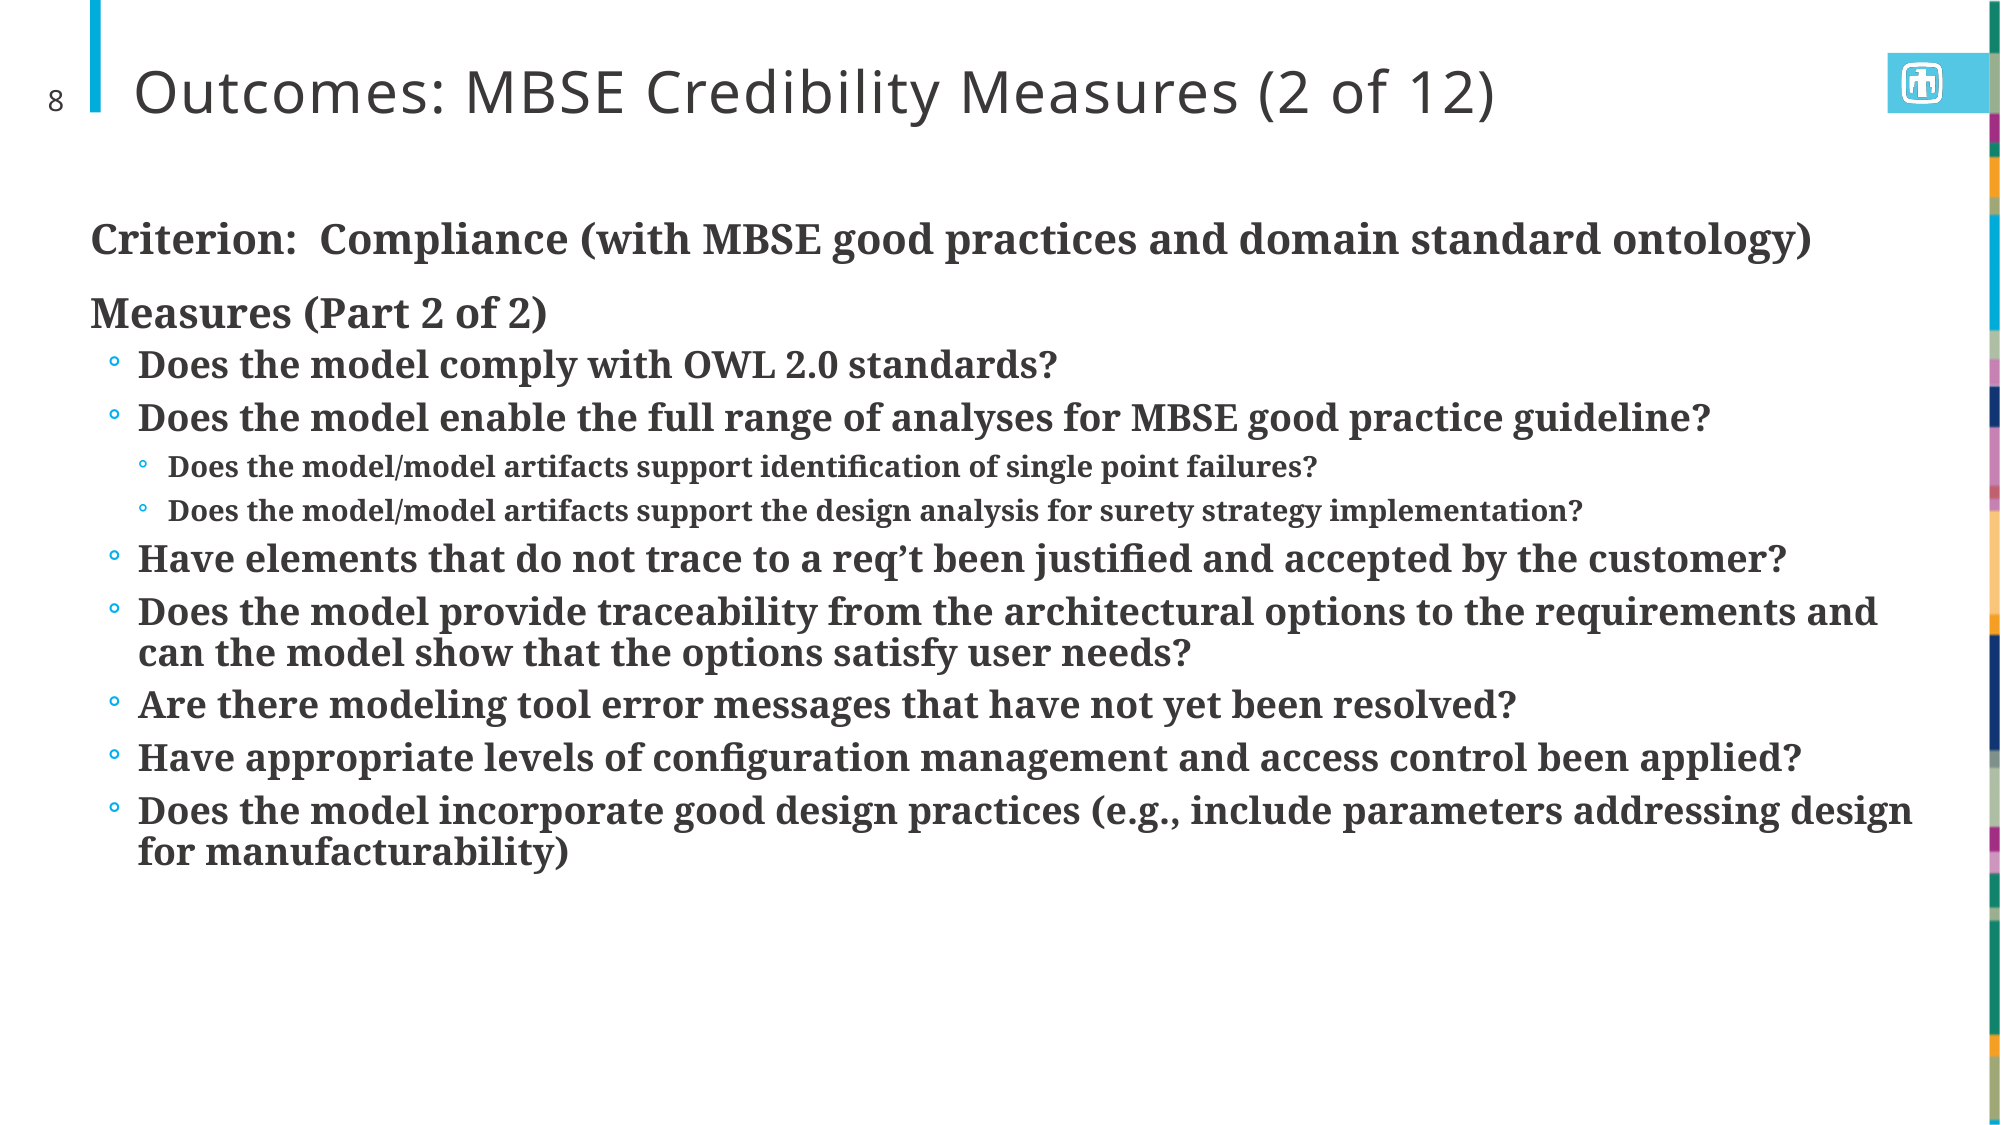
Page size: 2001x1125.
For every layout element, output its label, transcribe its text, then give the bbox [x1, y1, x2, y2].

title Outcomes: MBSE Credibility Measures (2 of 12) [118, 58, 1769, 153]
picture [1901, 62, 1944, 104]
list Criterion: Compliance (with MBSE good practices and domain standard ontology) Measures (Part 2 of 2) Does the model comply with OWL 2.0 standards? Does the model enable the full range of analyses for MBSE good practice guideline? Does the model/model artifacts support identification of single point failures? Does the model/model artifacts support the design analysis for surety strategy implementation? Have elements that do not trace to a req’t been justified and accepted by the customer? Does the model provide traceability from the architectural options to the requirements and can the model show that the options satisfy user needs? Are there modeling tool error messages that have not yet been resolved? Have appropriate levels of configuration management and access control been applied? Does the model incorporate good design practices (e.g., include parameters addressing design for manufacturability) [75, 211, 1925, 1075]
picture [1990, 1, 1999, 215]
picture [1990, 330, 1999, 1120]
slide_number 8 [10, 71, 80, 132]
